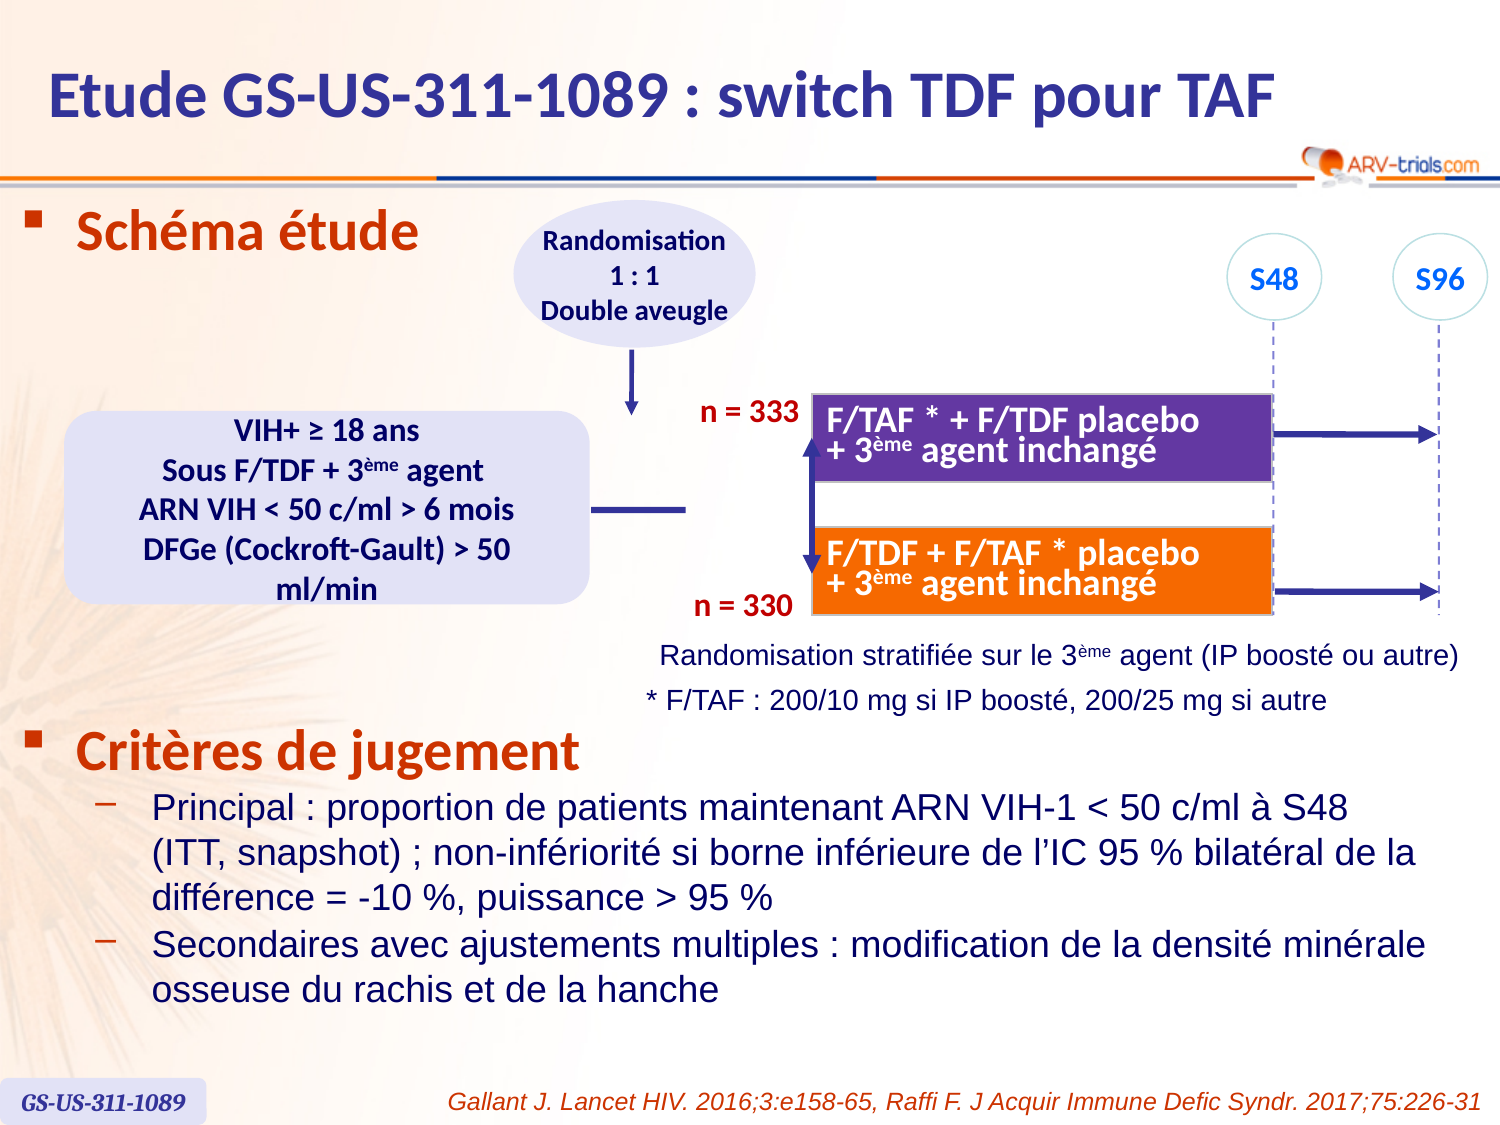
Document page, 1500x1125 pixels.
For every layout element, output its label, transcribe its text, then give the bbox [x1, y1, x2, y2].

table_header F/TDF + F/TAF * placebo + 3ème agent inchangé [813, 528, 1271, 614]
text_box * F/TAF : 200/10 mg si IP boosté, 200/25 mg si autre [631, 673, 1435, 724]
text_box S48 [1227, 233, 1322, 321]
text_box S96 [1392, 233, 1488, 321]
text_box Critères de jugement Principal : proportion de patients maintenant ARN VIH-1 < 50 c/ml à S48 (ITT, snapshot) ; non-infériorité si borne inférieure de l’IC 95 % bilatéral de la différence = -10 %, puissance > 95 % Secondaires avec ajustements multiples : modification de la densité minérale osseuse du rachis et de la hanche [5, 704, 1493, 1027]
picture [0, 0, 1500, 1125]
text_box [1273, 428, 1438, 441]
text_box n = 333 [684, 381, 815, 437]
text_box Schéma étude [5, 184, 448, 280]
text_box Gallant J. Lancet HIV. 2016;3:e158-65, Raffi F. J Acquir Immune Defic Syndr. 2017;75:226-31 [276, 1077, 1500, 1123]
text_box GS-US-311-1089 [0, 1077, 207, 1125]
text_box VIH+ ≥ 18 ans Sous F/TDF + 3ème agent ARN VIH < 50 c/ml > 6 mois DFGe (Cockroft-Gault) > 50 ml/min [64, 410, 590, 605]
text_box Etude GS-US-311-1089 : switch TDF pour TAF [33, 0, 1378, 182]
table_header F/TAF * + F/TDF placebo + 3ème agent inchangé [813, 395, 1271, 481]
text_box Randomisation stratifiée sur le 3ème agent (IP boosté ou autre) [631, 629, 1488, 679]
text_box Randomisation 1 : 1 Double aveugle [513, 199, 756, 348]
text_box [1274, 585, 1439, 598]
text_box n = 330 [678, 575, 808, 629]
